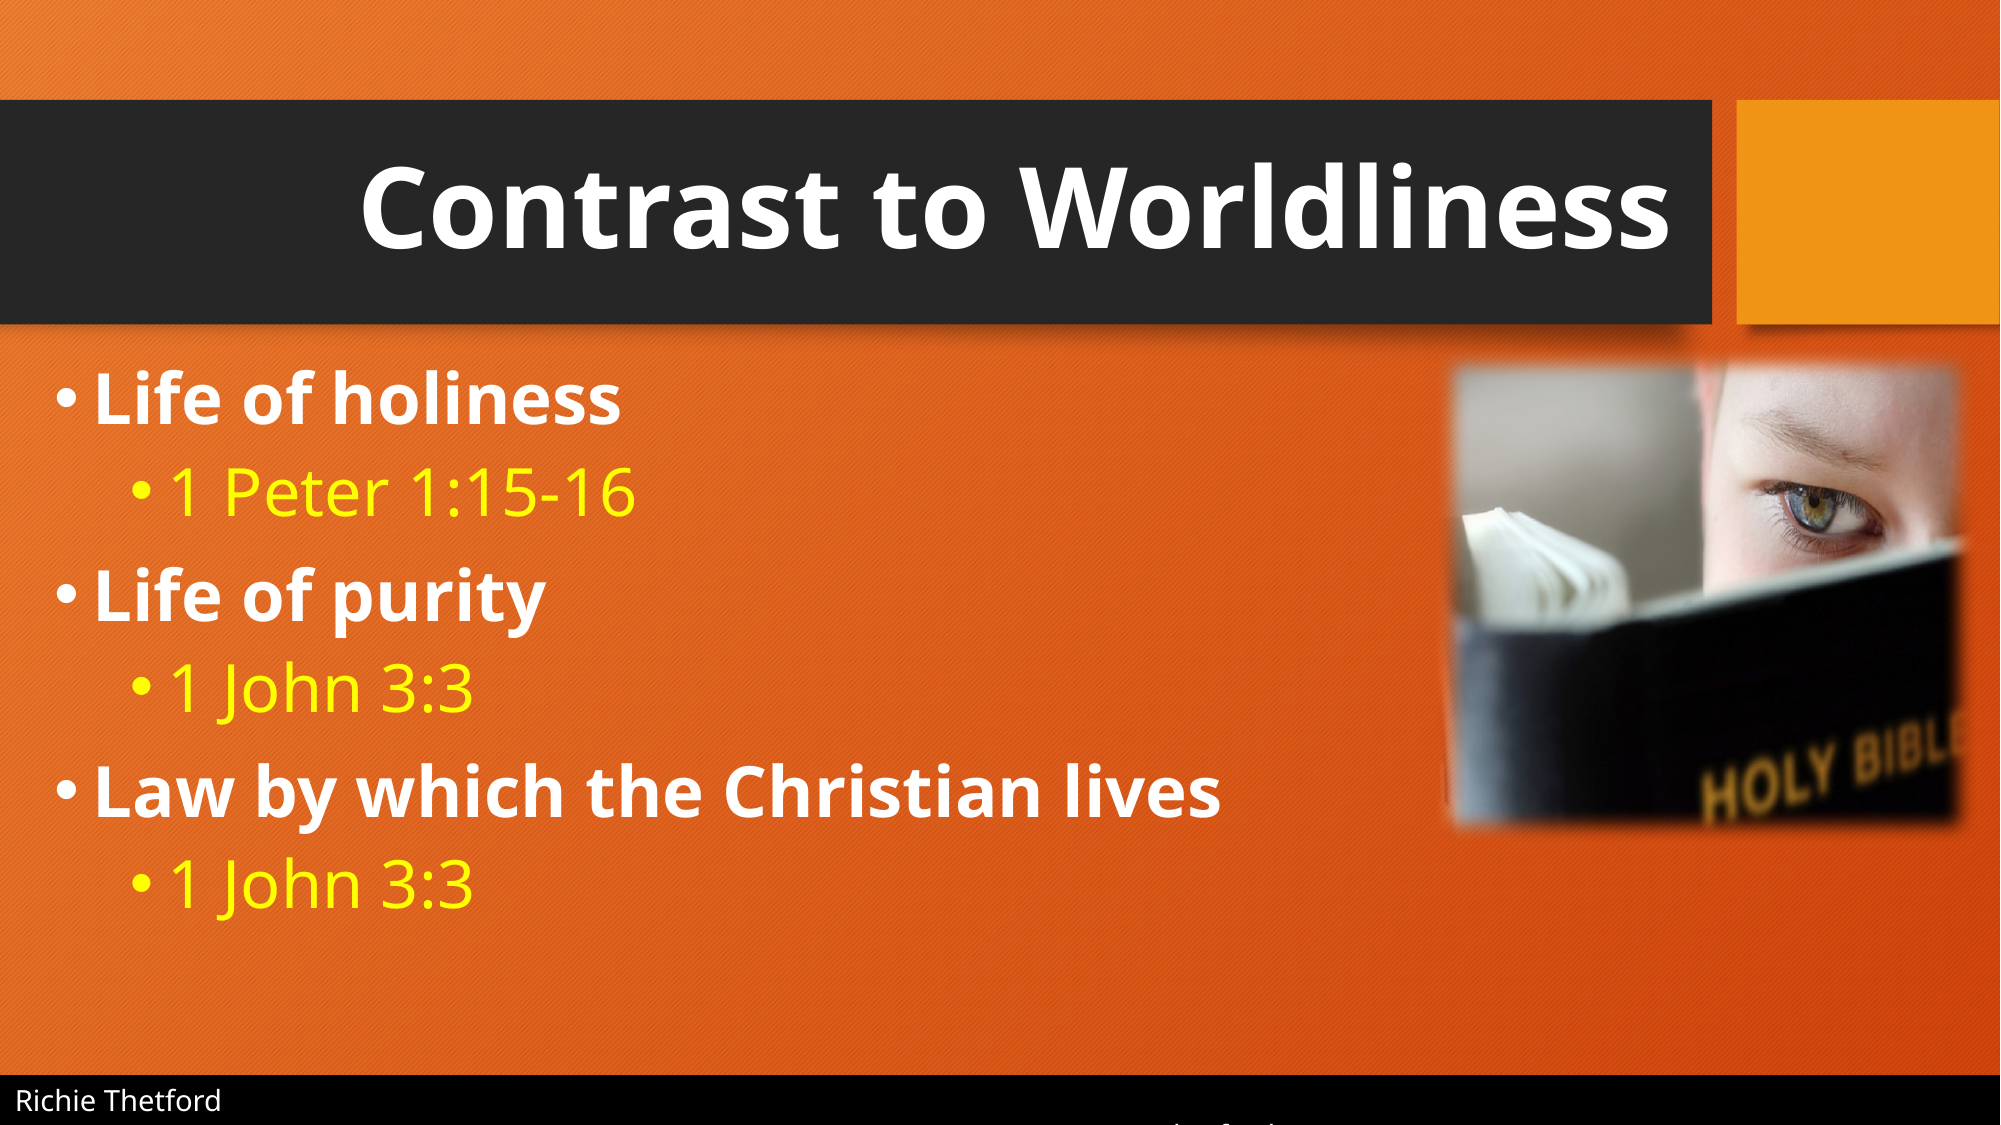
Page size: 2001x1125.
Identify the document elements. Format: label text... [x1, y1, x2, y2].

list Life of holiness 1 Peter 1:15-16 Life of purity 1 John 3:3 Law by which the Christian lives 1 John 3:3 [39, 346, 1709, 1063]
title Contrast to Worldliness [82, 123, 1689, 301]
picture [0, 325, 2000, 844]
text_box Richie Thetford www.thetfordcountry.com [0, 1075, 2000, 1125]
